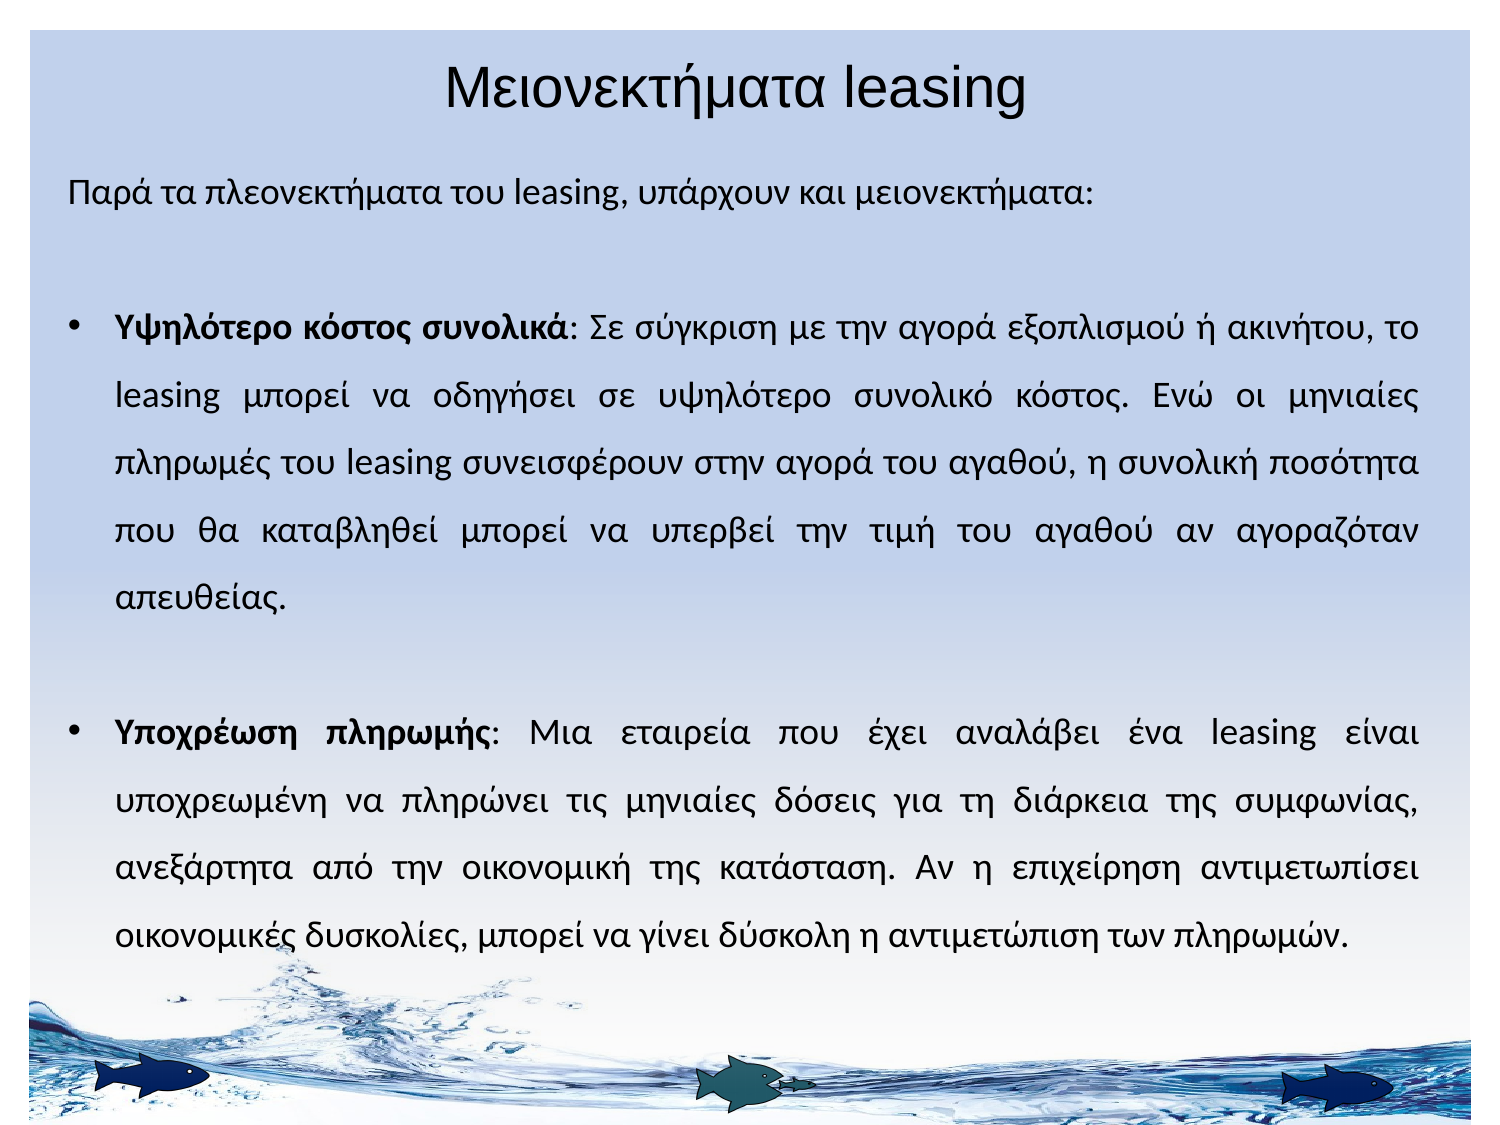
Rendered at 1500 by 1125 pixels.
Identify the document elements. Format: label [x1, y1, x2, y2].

text_box [0, 30, 1500, 1091]
text_box [29, 1096, 1471, 1125]
